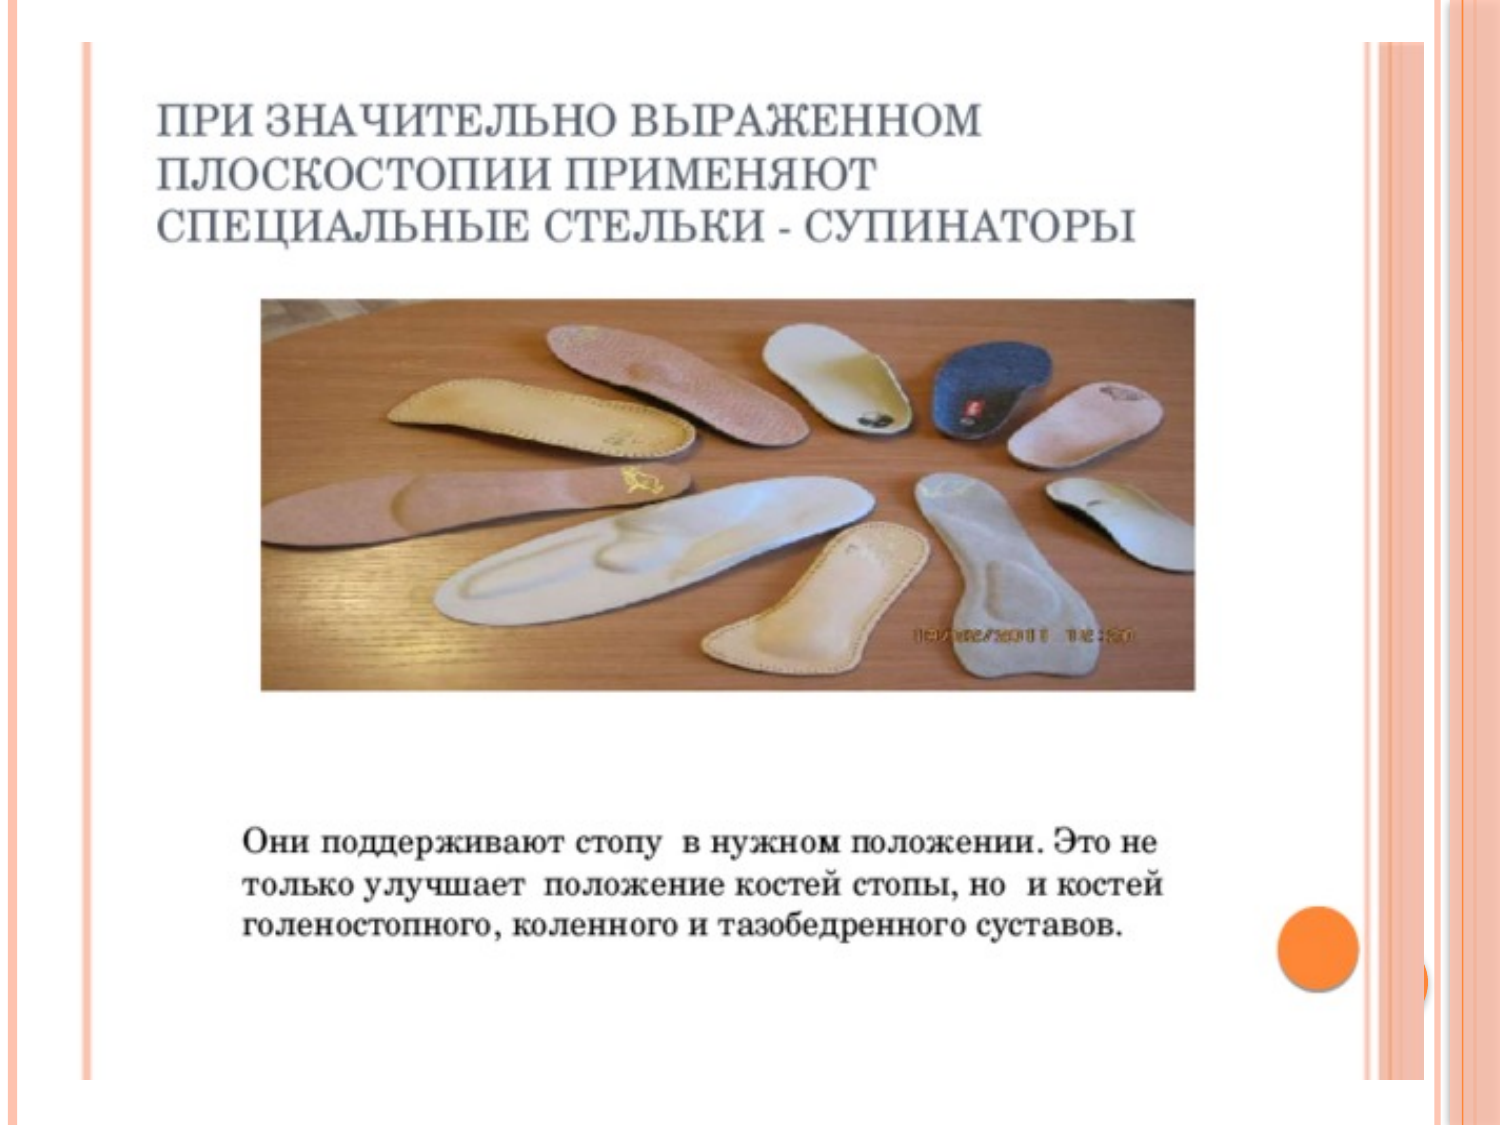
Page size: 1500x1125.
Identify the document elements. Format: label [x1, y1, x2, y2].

list [76, 42, 1424, 1081]
